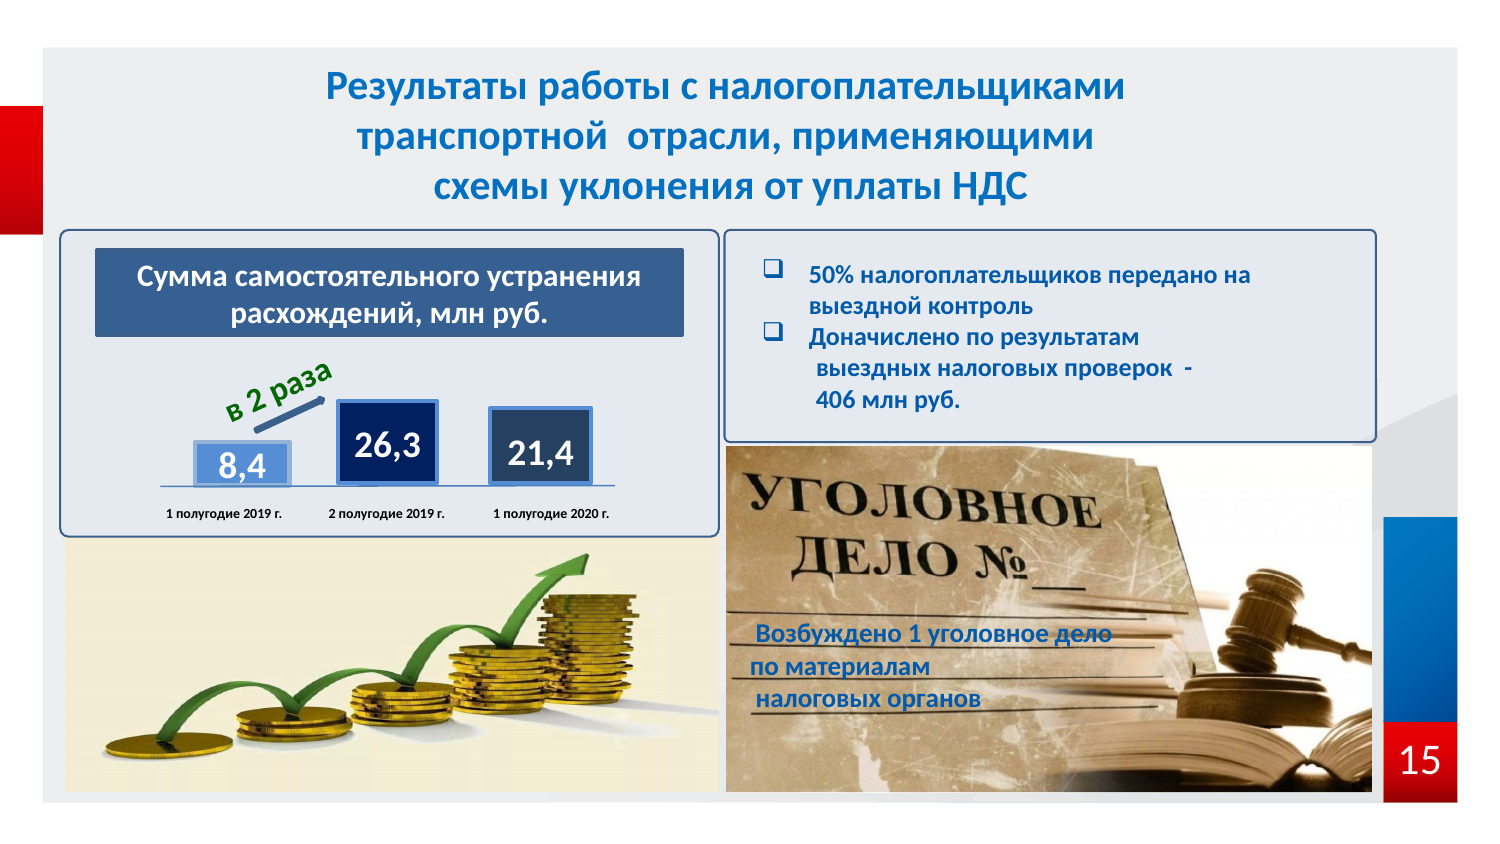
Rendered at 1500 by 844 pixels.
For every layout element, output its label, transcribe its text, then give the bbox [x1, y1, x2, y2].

title Результаты работы с налогоплательщиками транспортной отрасли, применяющими схемы уклонения от уплаты НДС [129, 81, 1333, 185]
text_box 26,3 [336, 399, 439, 483]
text_box в 2 раза [204, 329, 365, 440]
text_box 21,4 [488, 406, 593, 483]
text_box [722, 227, 1379, 445]
text_box [253, 396, 325, 434]
text_box 1 полугодие 2020 г. [463, 489, 640, 534]
text_box [58, 227, 722, 537]
text_box Сумма самостоятельного устранения расхождений, млн руб. [95, 248, 684, 337]
text_box 2 полугодие 2019 г. [299, 495, 463, 534]
text_box [721, 287, 731, 449]
text_box 50% налогоплательщиков передано на выездной контроль Доначислено по результатам выездных налоговых проверок - 406 млн руб. [744, 237, 1365, 433]
slide_number 15 [1378, 721, 1462, 806]
text_box 8,4 [193, 440, 292, 483]
picture [0, 0, 1500, 844]
text_box 1 полугодие 2019 г. [136, 489, 299, 534]
